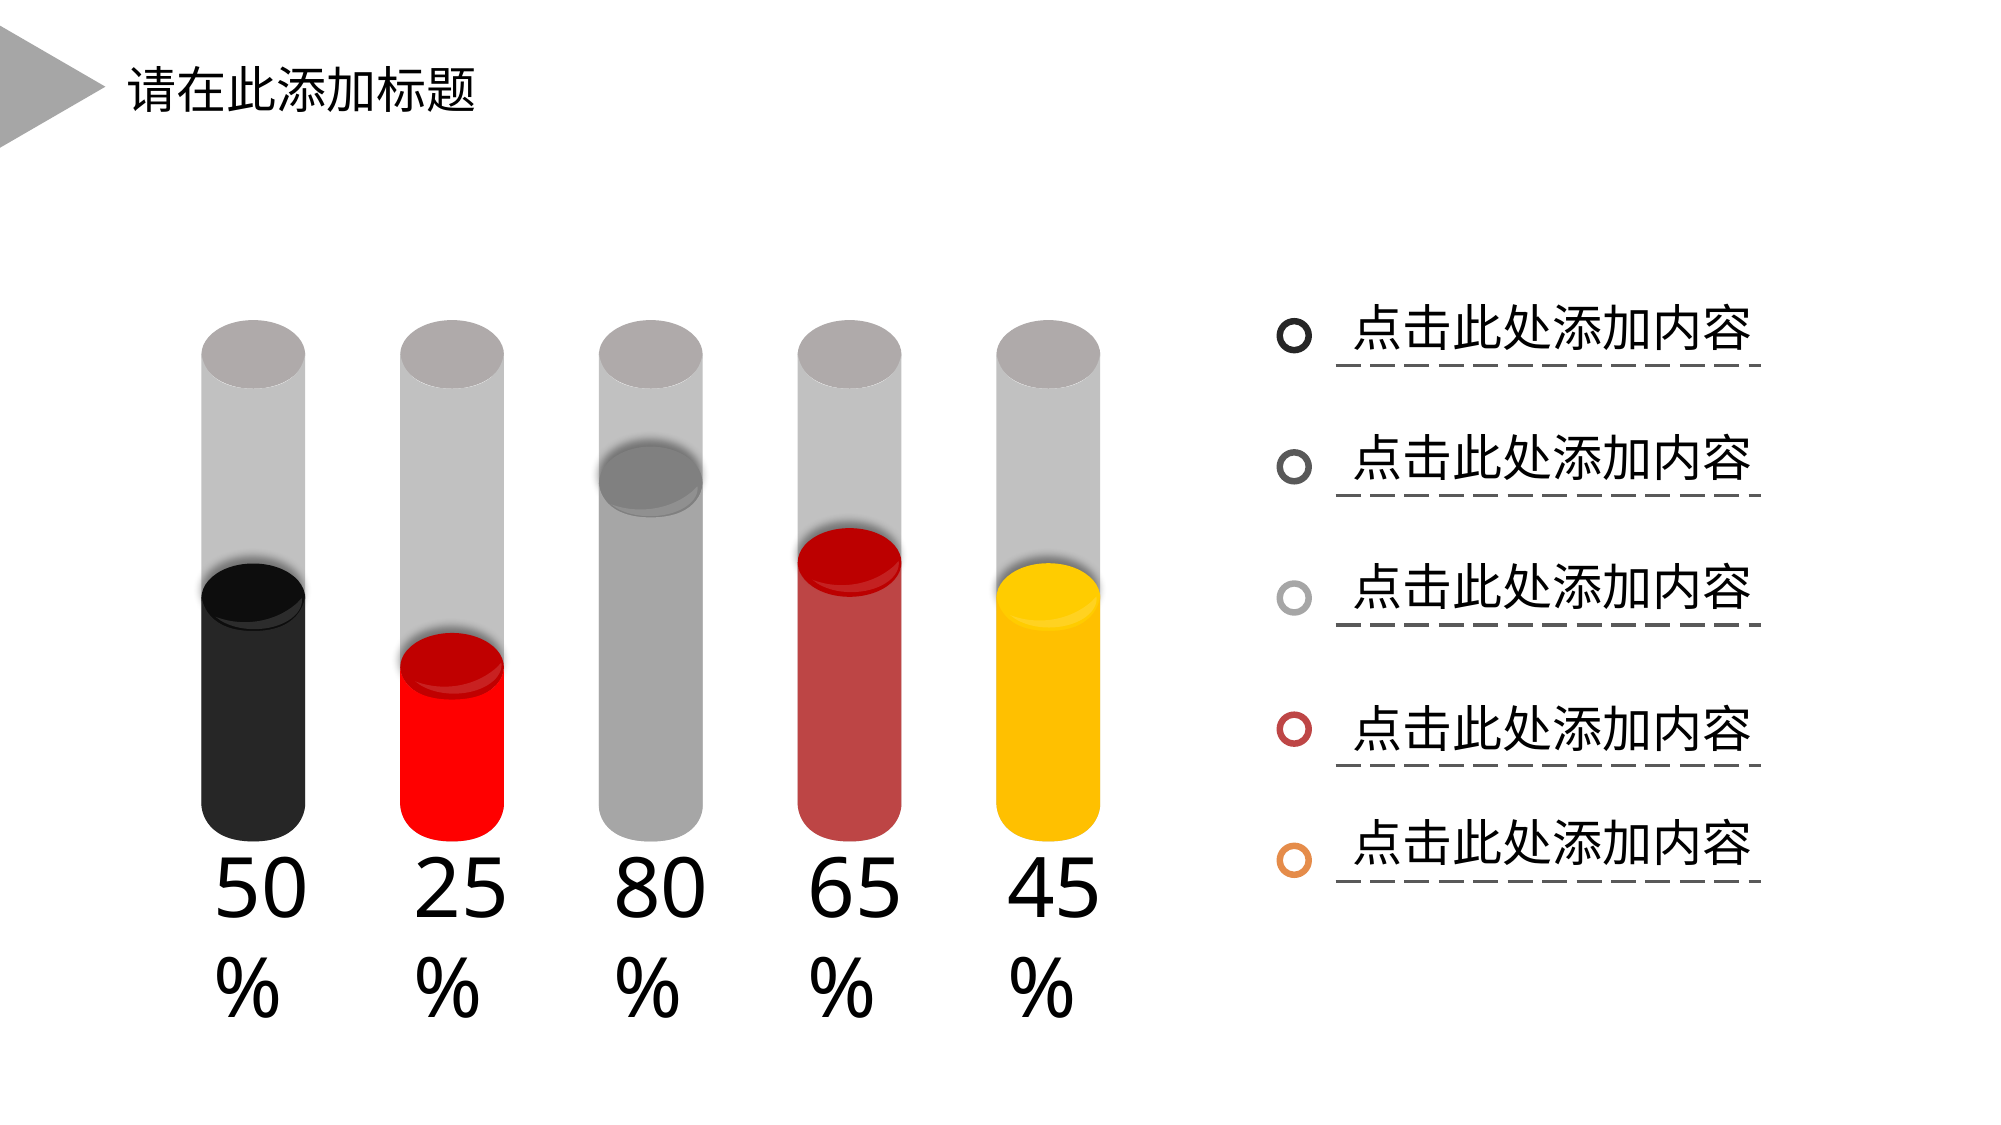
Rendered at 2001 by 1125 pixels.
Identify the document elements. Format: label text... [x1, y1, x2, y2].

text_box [792, 320, 953, 1044]
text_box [1276, 289, 1770, 366]
text_box 请在此添加标题 [111, 51, 492, 127]
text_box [1276, 803, 1770, 882]
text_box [1276, 547, 1770, 625]
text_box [398, 320, 760, 1044]
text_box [1276, 419, 1770, 496]
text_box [198, 320, 359, 1044]
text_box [992, 320, 1155, 1044]
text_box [1276, 689, 1770, 766]
